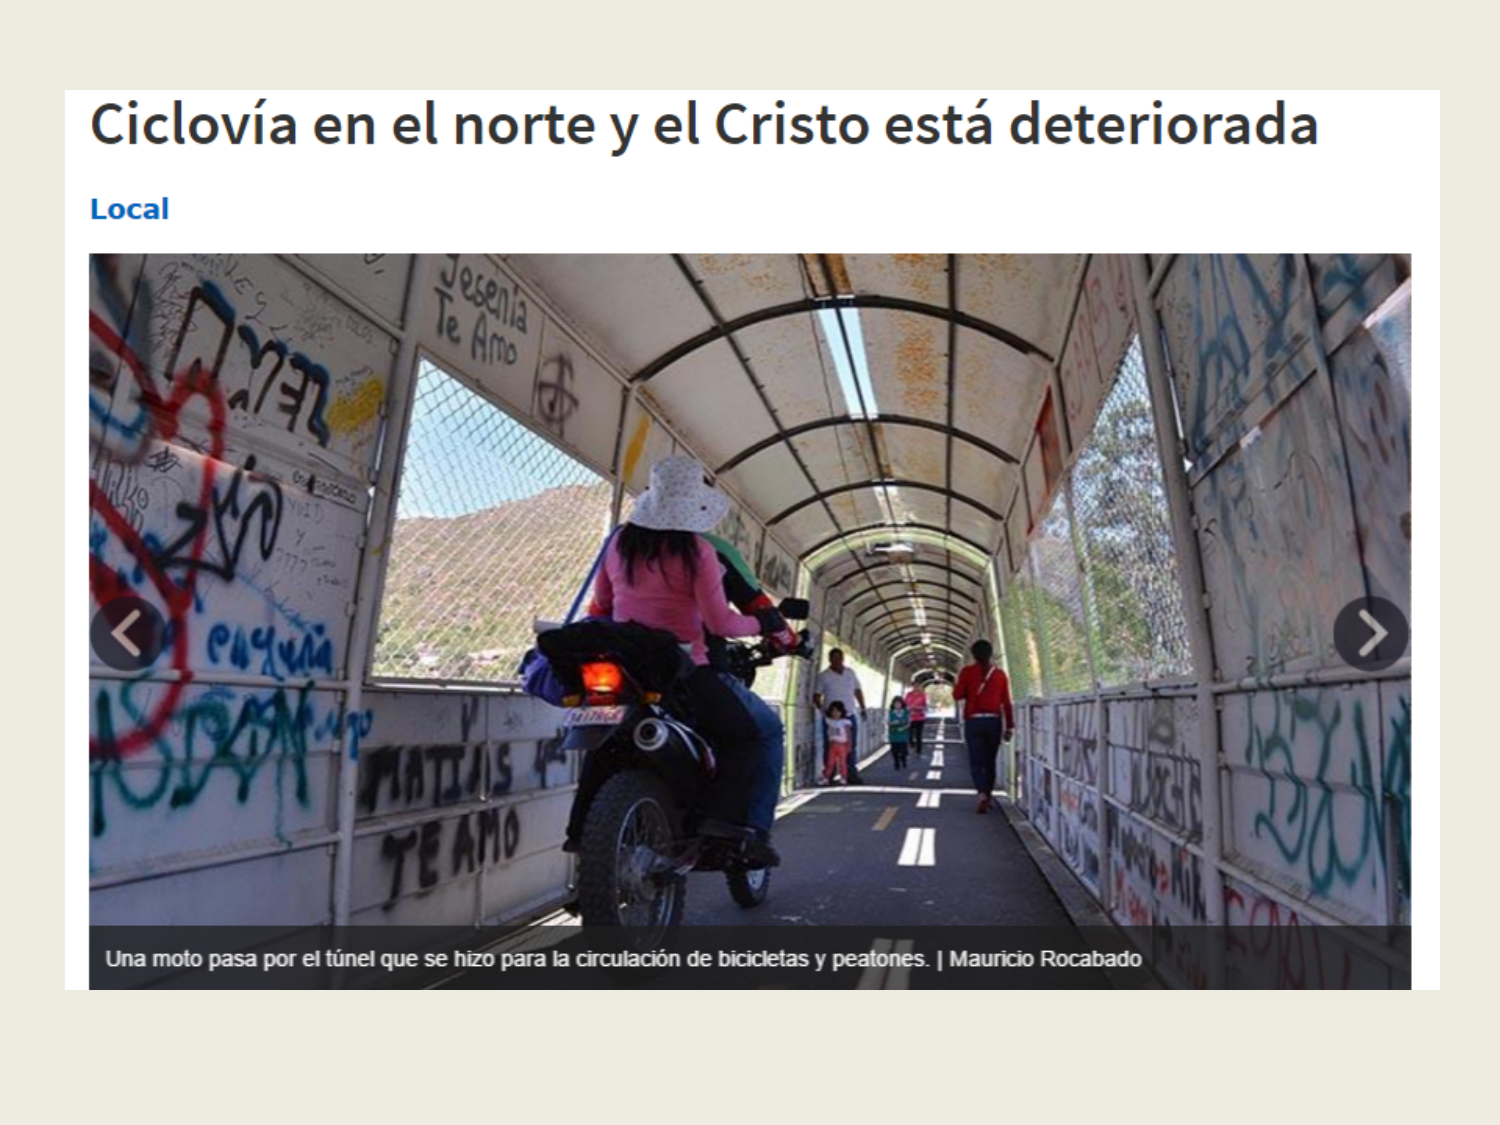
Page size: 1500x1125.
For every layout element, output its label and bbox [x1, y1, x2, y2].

picture [64, 89, 1441, 991]
